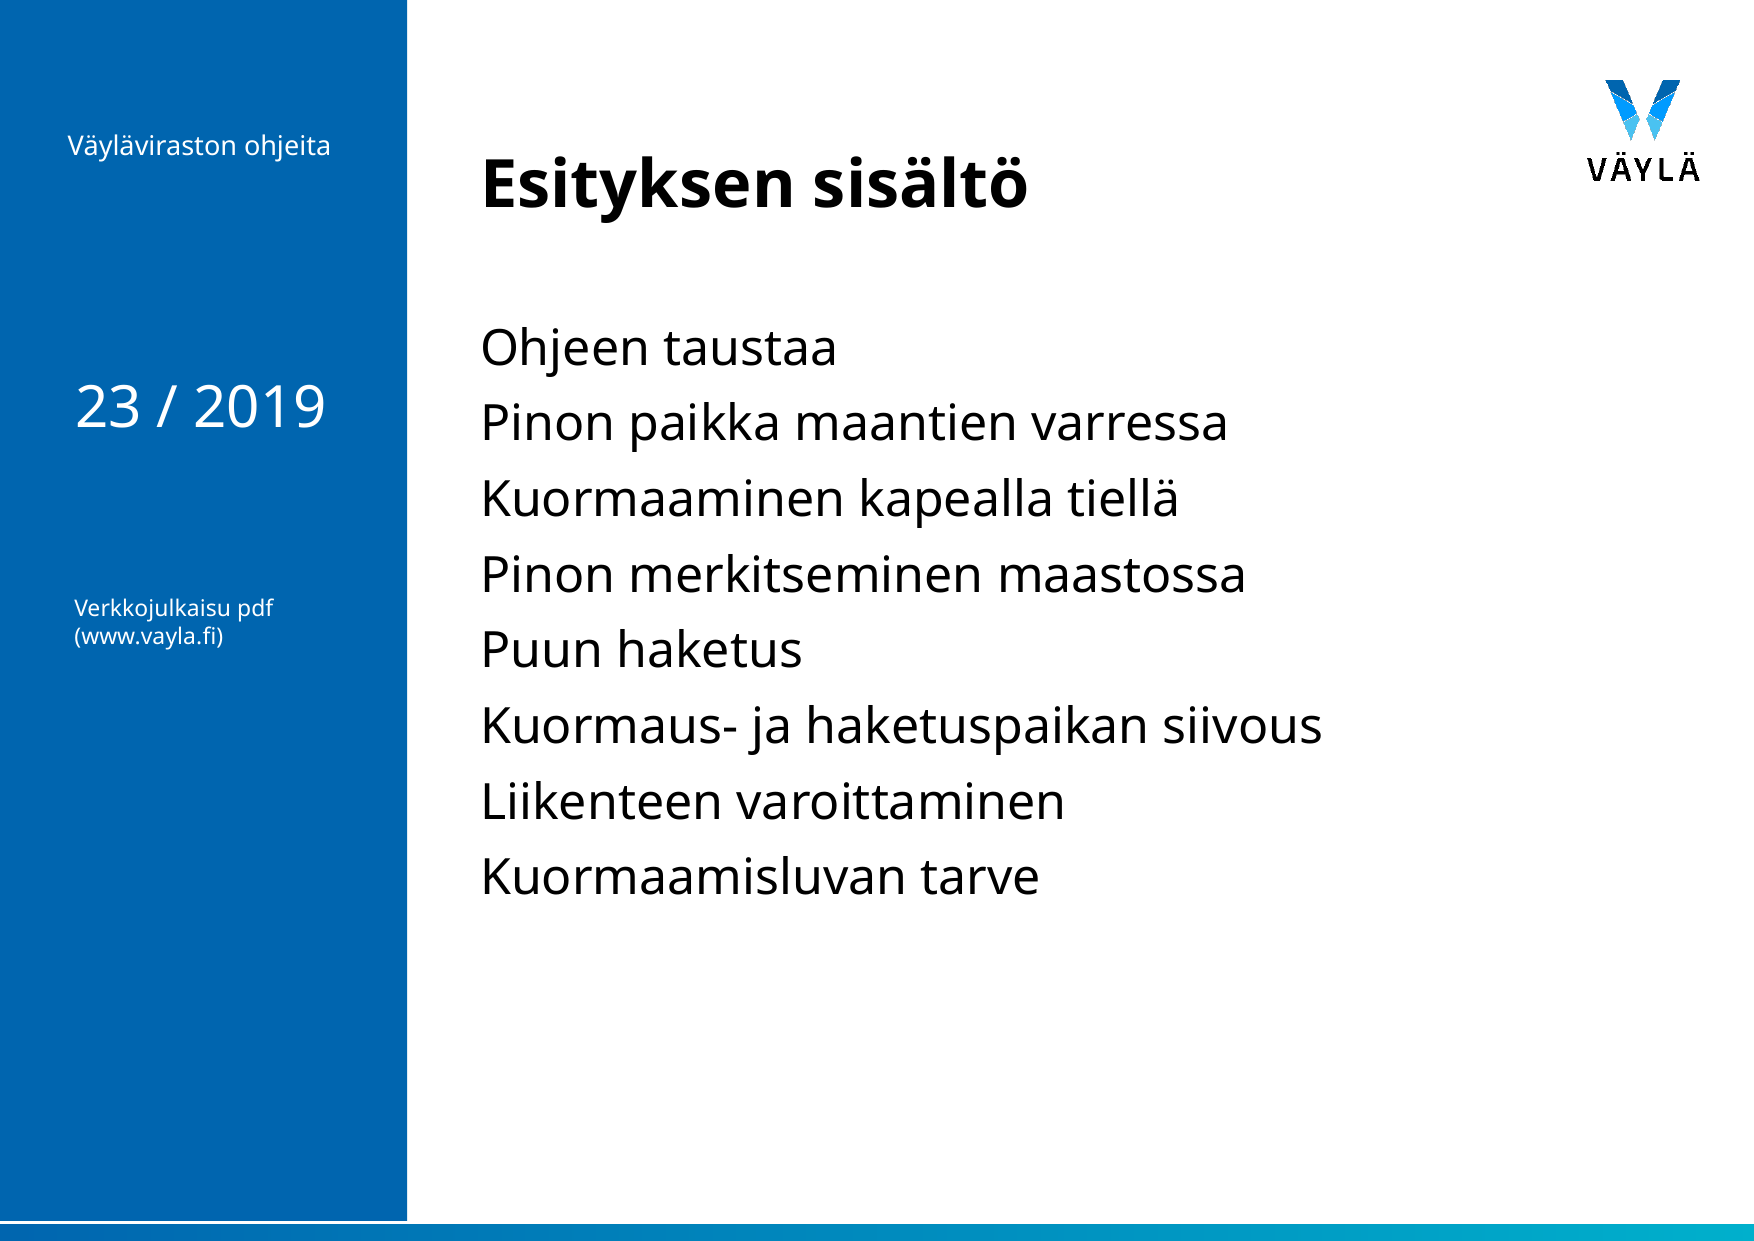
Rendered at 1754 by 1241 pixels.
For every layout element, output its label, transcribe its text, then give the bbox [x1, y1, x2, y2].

picture [393, 1224, 397, 1240]
title Esityksen sisältö [465, 63, 1550, 307]
list Ohjeen taustaa Pinon paikka maantien varressa Kuormaaminen kapealla tiellä Pinon merkitseminen maastossa Puun haketus Kuormaus- ja haketuspaikan siivous Liikenteen varoittaminen Kuormaamisluvan tarve [465, 307, 1702, 1130]
picture [1566, 51, 1719, 203]
